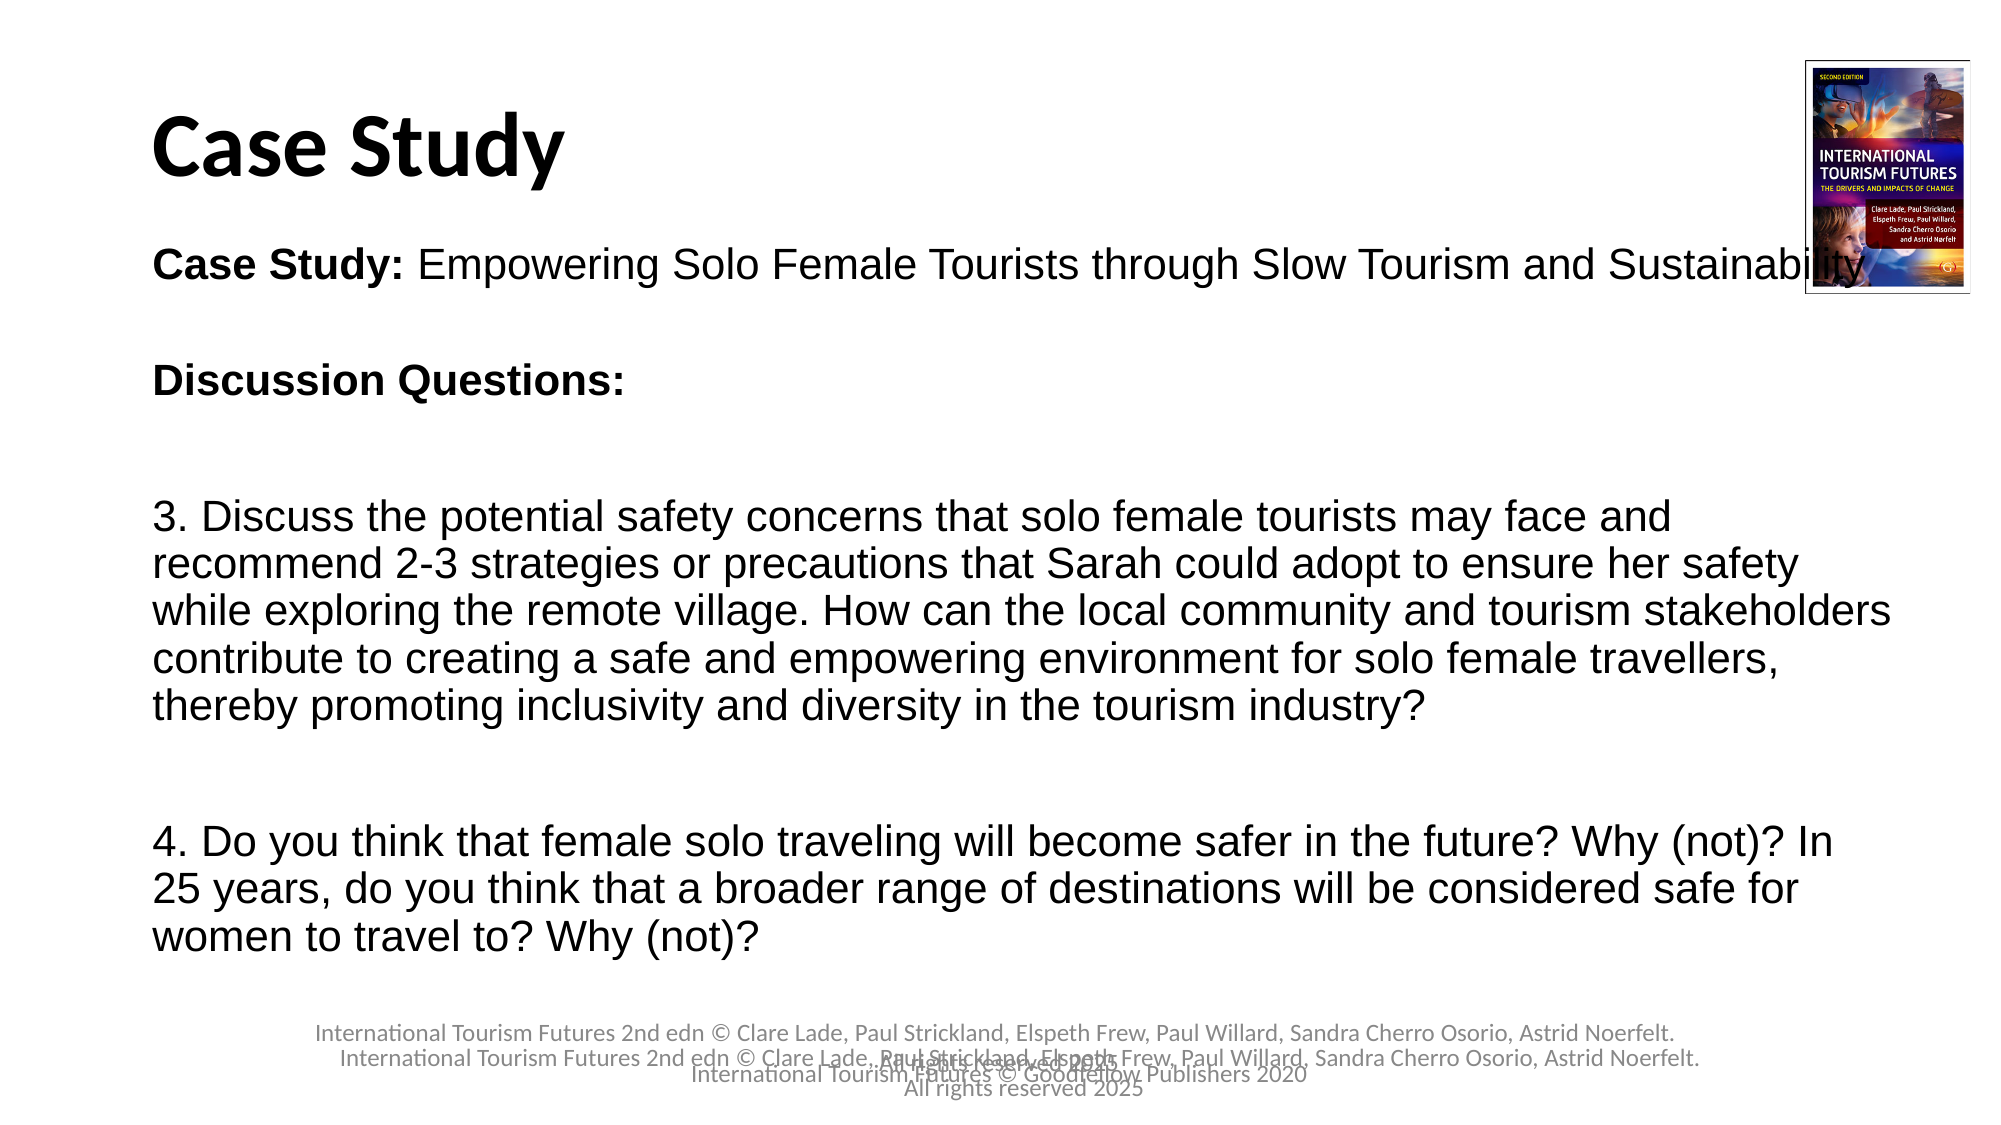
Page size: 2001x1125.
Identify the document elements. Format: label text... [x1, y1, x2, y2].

picture [1863, 60, 1971, 294]
footer International Tourism Futures © Goodfellow Publishers 2020 [662, 1042, 1338, 1103]
title Case Study [137, 59, 1863, 234]
list Case Study: Empowering Solo Female Tourists through Slow Tourism and Sustainability Discussion Questions: 3. Discuss the potential safety concerns that solo female tourists may face and recommend 2-3 strategies or precautions that Sarah could adopt to ensure her safety while exploring the remote village. How can the local community and tourism stakeholders contribute to creating a safe and empowering environment for solo female travellers, thereby promoting inclusivity and diversity in the tourism industry? 4. Do you think that female solo traveling will become safer in the future? Why (not)? In 25 years, do you think that a broader range of destinations will be considered safe for women to travel to? Why (not)? [137, 234, 1912, 1043]
